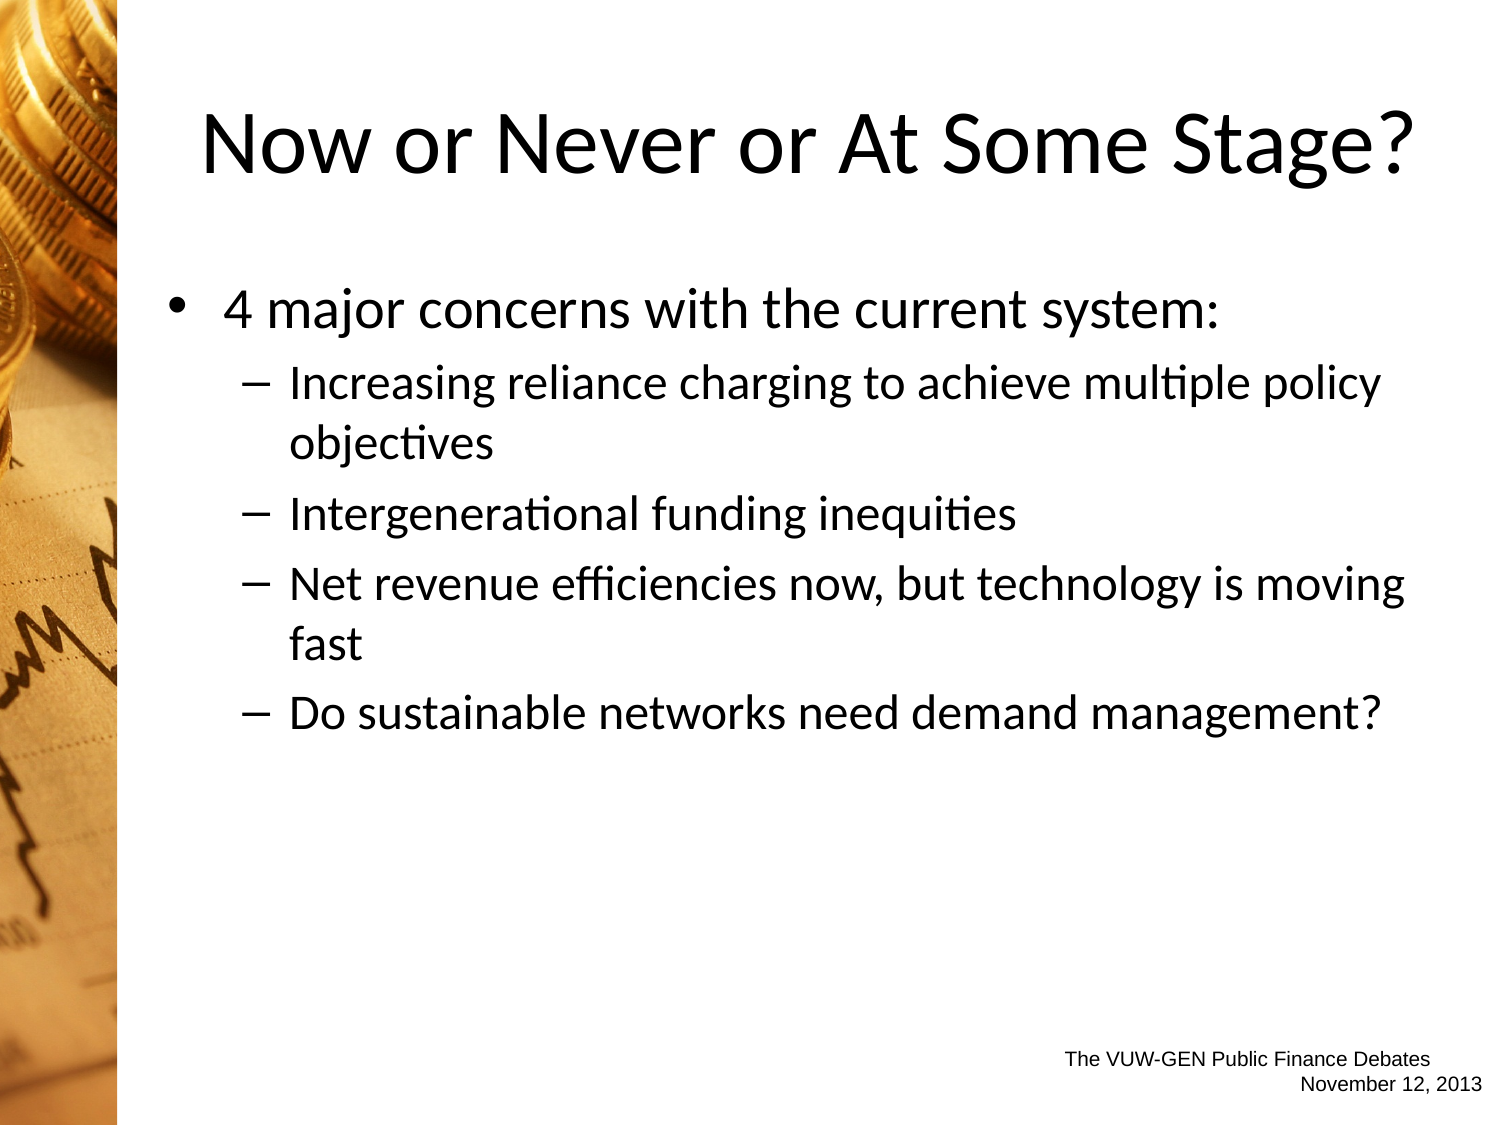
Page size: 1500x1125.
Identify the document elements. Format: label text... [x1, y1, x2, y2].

picture [0, 0, 118, 1125]
list 4 major concerns with the current system: Increasing reliance charging to achieve multiple policy objectives Intergenerational funding inequities Net revenue efficiencies now, but technology is moving fast Do sustainable networks need demand management? [152, 262, 1425, 1005]
title Now or Never or At Some Stage? [171, 45, 1449, 229]
text_box The VUW-GEN Public Finance Debates November 12, 2013 [667, 1034, 1498, 1106]
